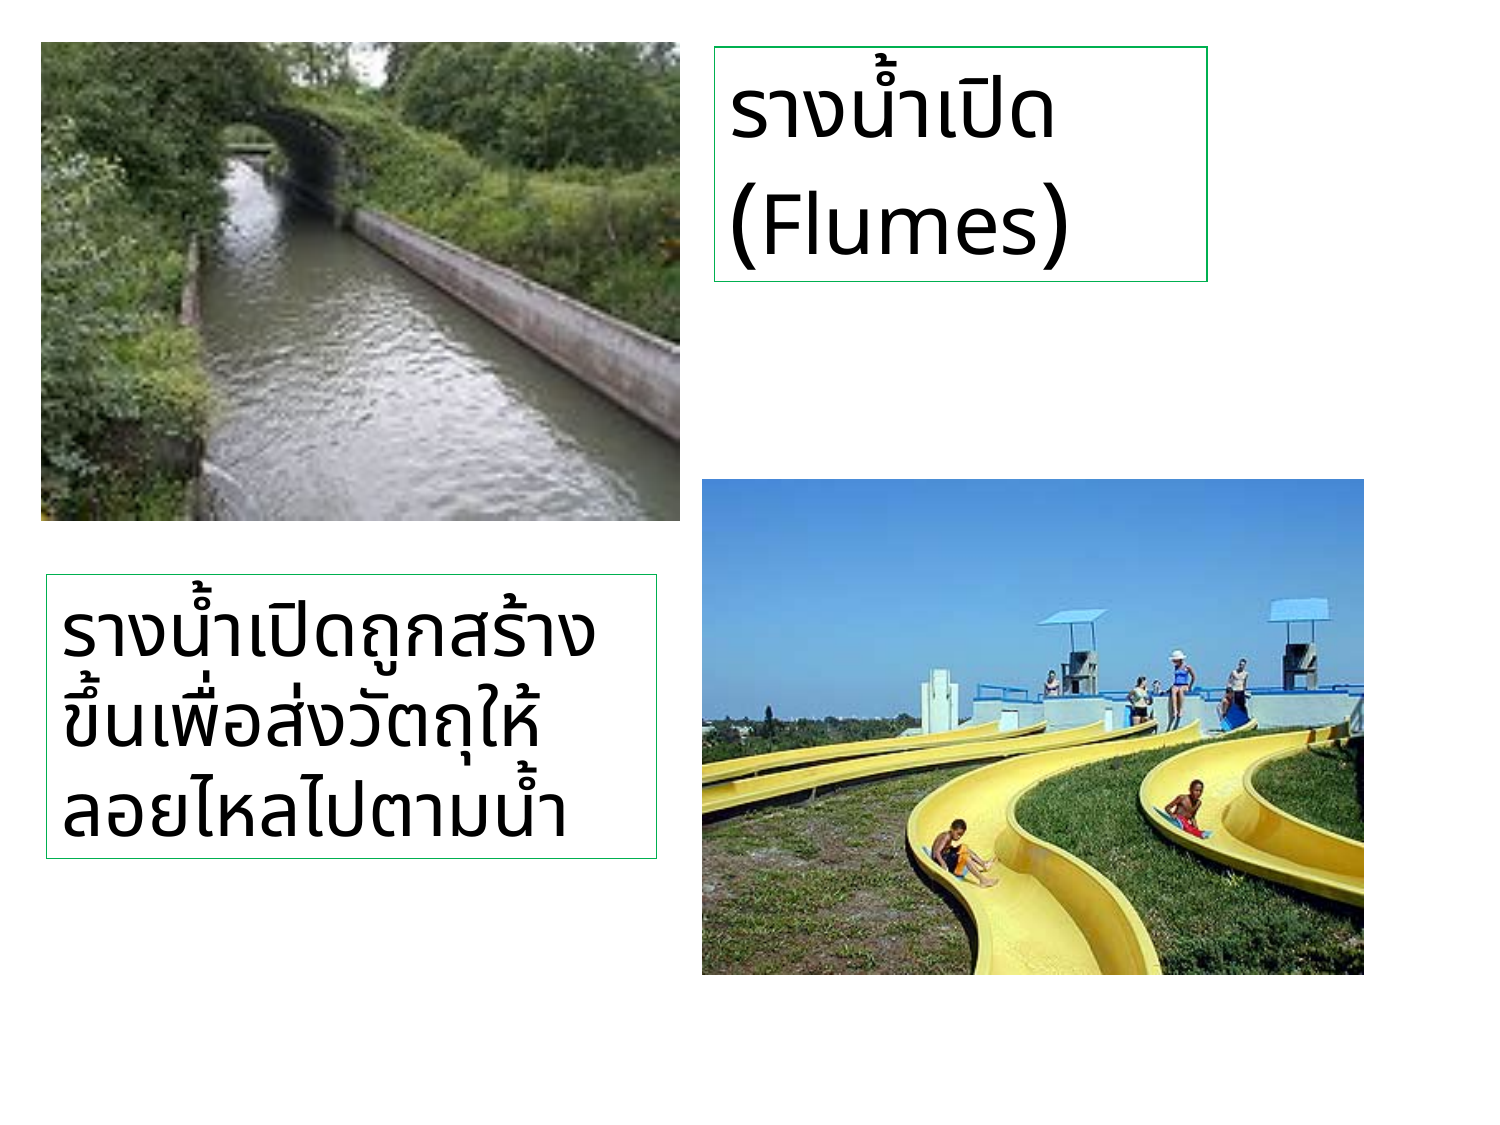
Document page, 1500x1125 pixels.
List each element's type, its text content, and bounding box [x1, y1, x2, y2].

text_box รางน้ำเปิดถูกสร้างขึ้นเพื่อส่งวัตถุให้ลอยไหลไปตามน้ำ [46, 574, 657, 859]
picture [702, 479, 1364, 976]
text_box รางน้ำเปิด (Flumes) [714, 46, 1207, 282]
picture [40, 42, 680, 521]
